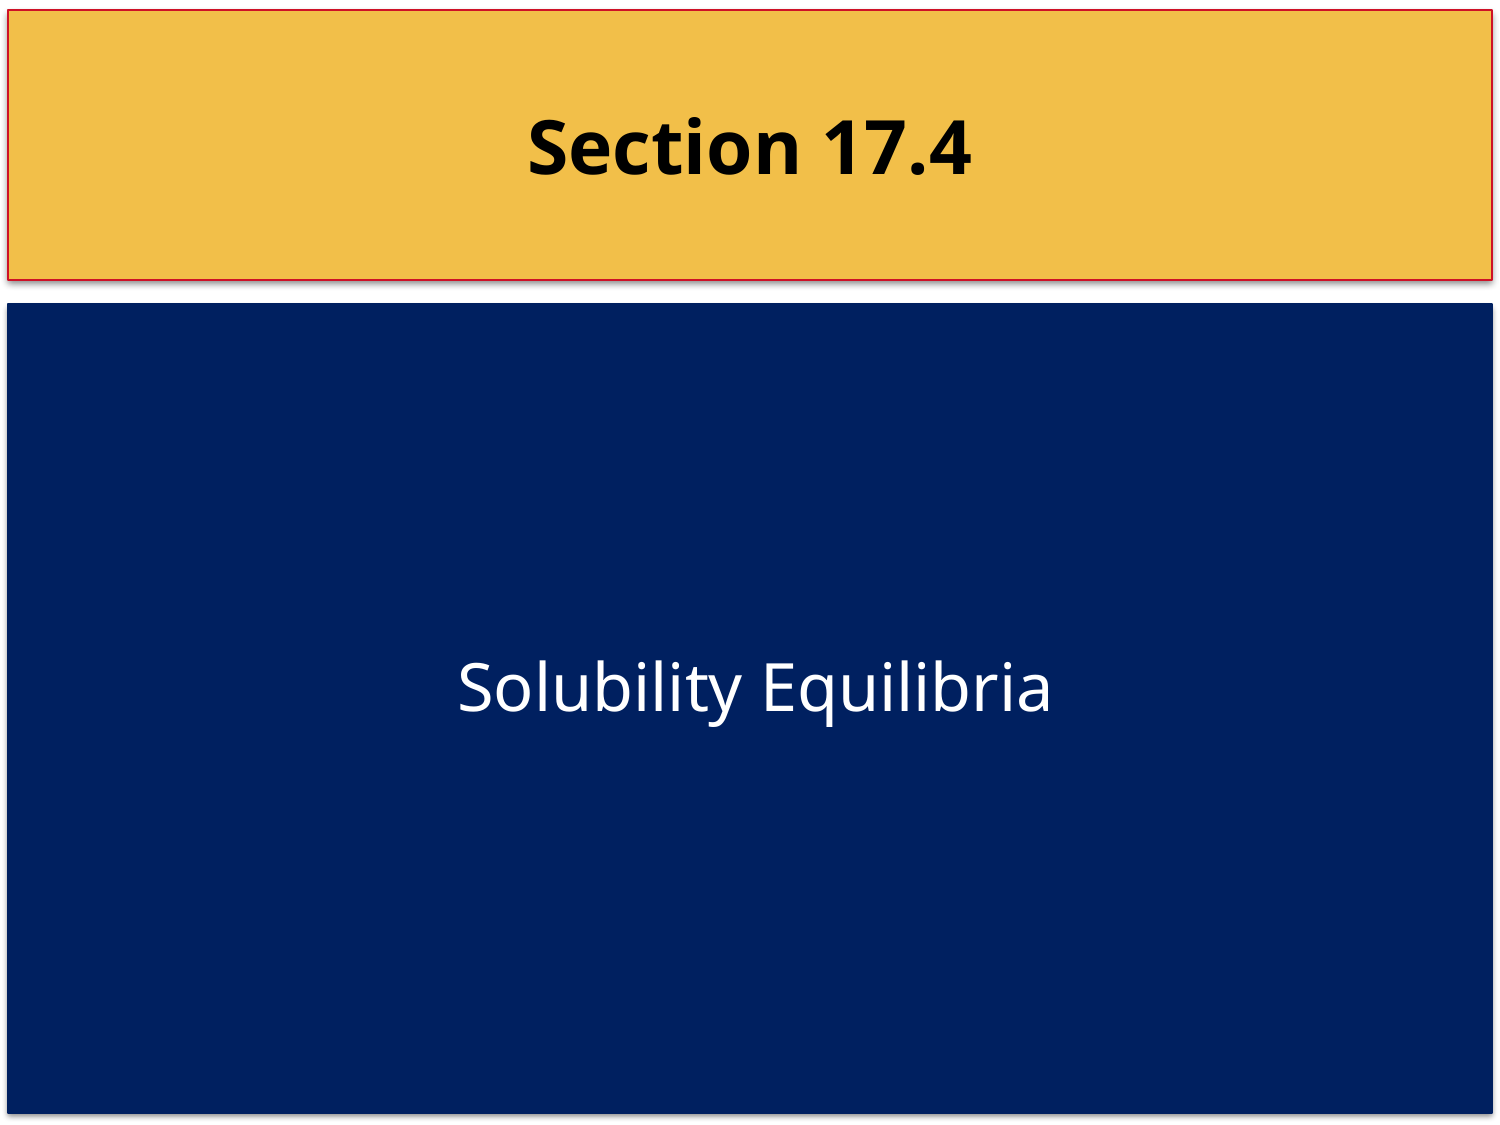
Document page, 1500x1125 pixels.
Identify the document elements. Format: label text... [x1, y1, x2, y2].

text_box Section 17.4 [7, 9, 1493, 281]
text_box [7, 303, 1493, 1114]
text_box Solubility Equilibria [335, 637, 1177, 732]
